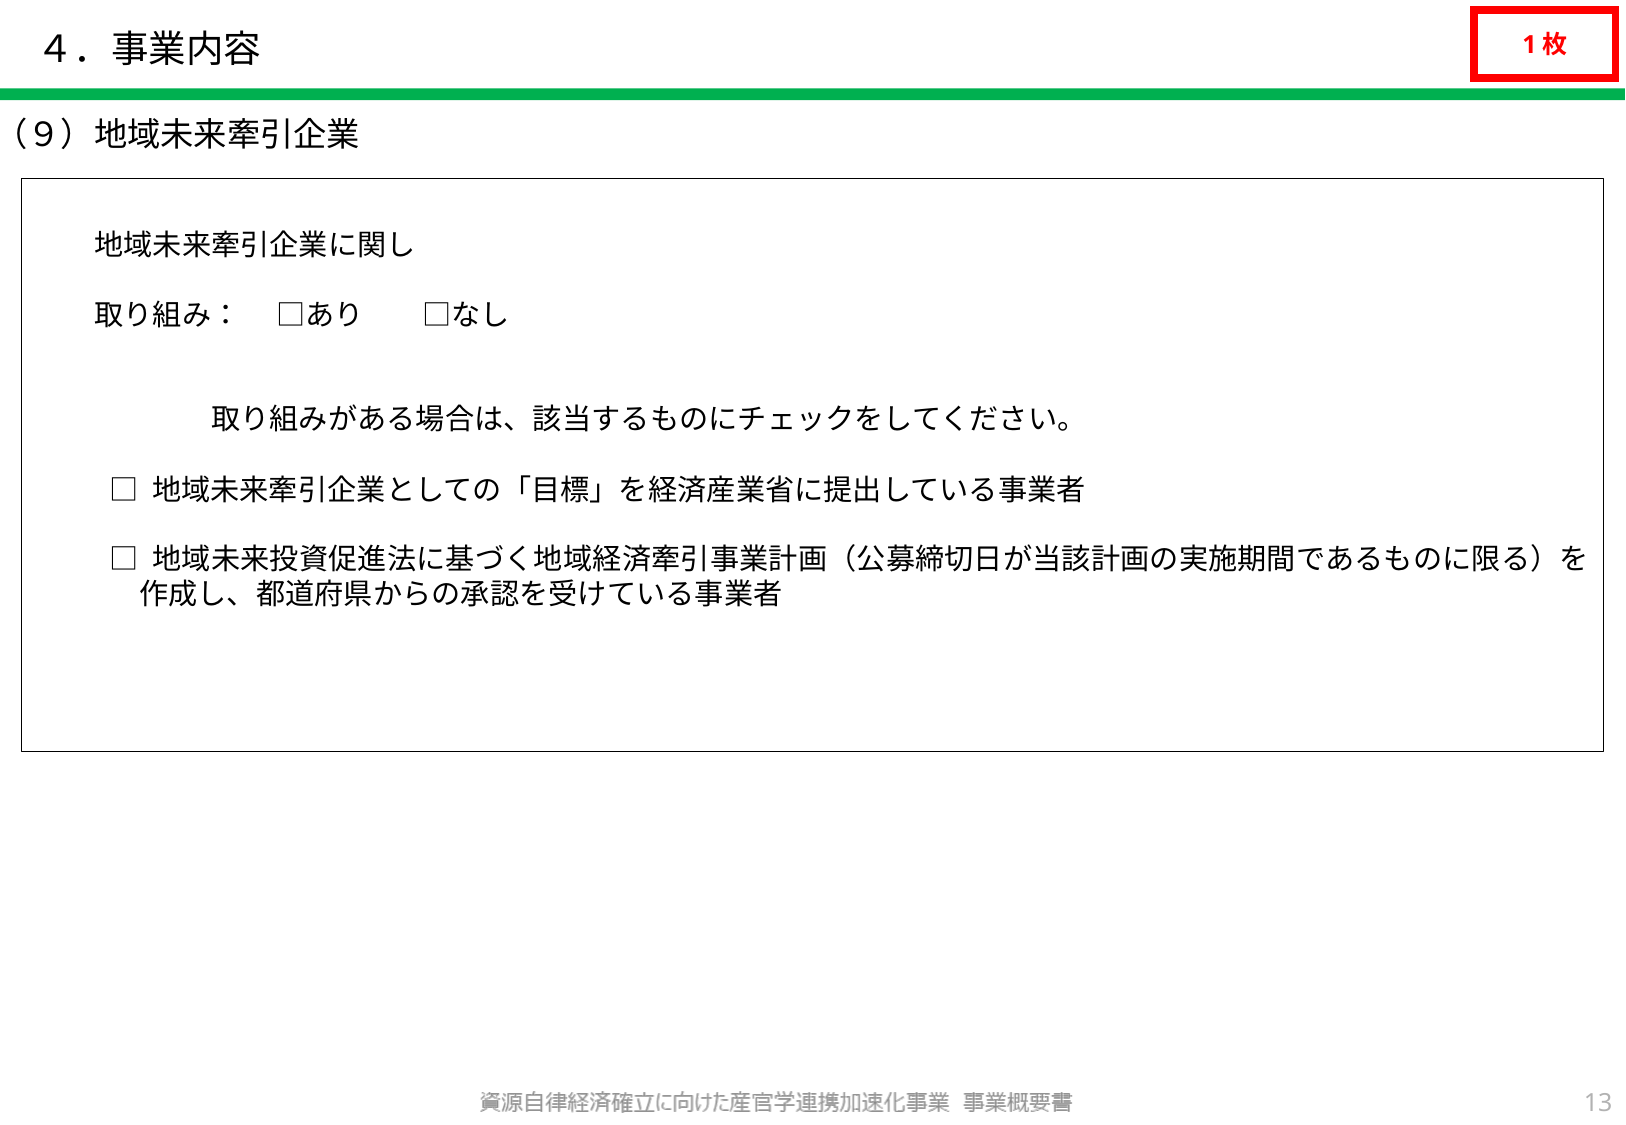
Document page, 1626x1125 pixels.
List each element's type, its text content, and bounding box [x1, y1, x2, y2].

picture [339, 1070, 1215, 1125]
text_box （９）地域未来牽引企業 [0, 106, 1333, 161]
title ４．事業内容 [21, 6, 1484, 89]
slide_number 12 [1456, 1082, 1625, 1125]
text_box 1枚 [1484, 9, 1616, 79]
text_box 地域未来牽引企業に関し 取り組み： □あり □なし 取り組みがある場合は、該当するものにチェックをしてください。 □ 地域未来牽引企業としての「目標」を経済産業省に提出している事業者 □ 地域未来投資促進法に基づく地域経済牽引事業計画（公募締切日が当該計画の実施期間であるものに限る）を作成し、都道府県からの承認を受けている事業者 [21, 178, 1604, 752]
